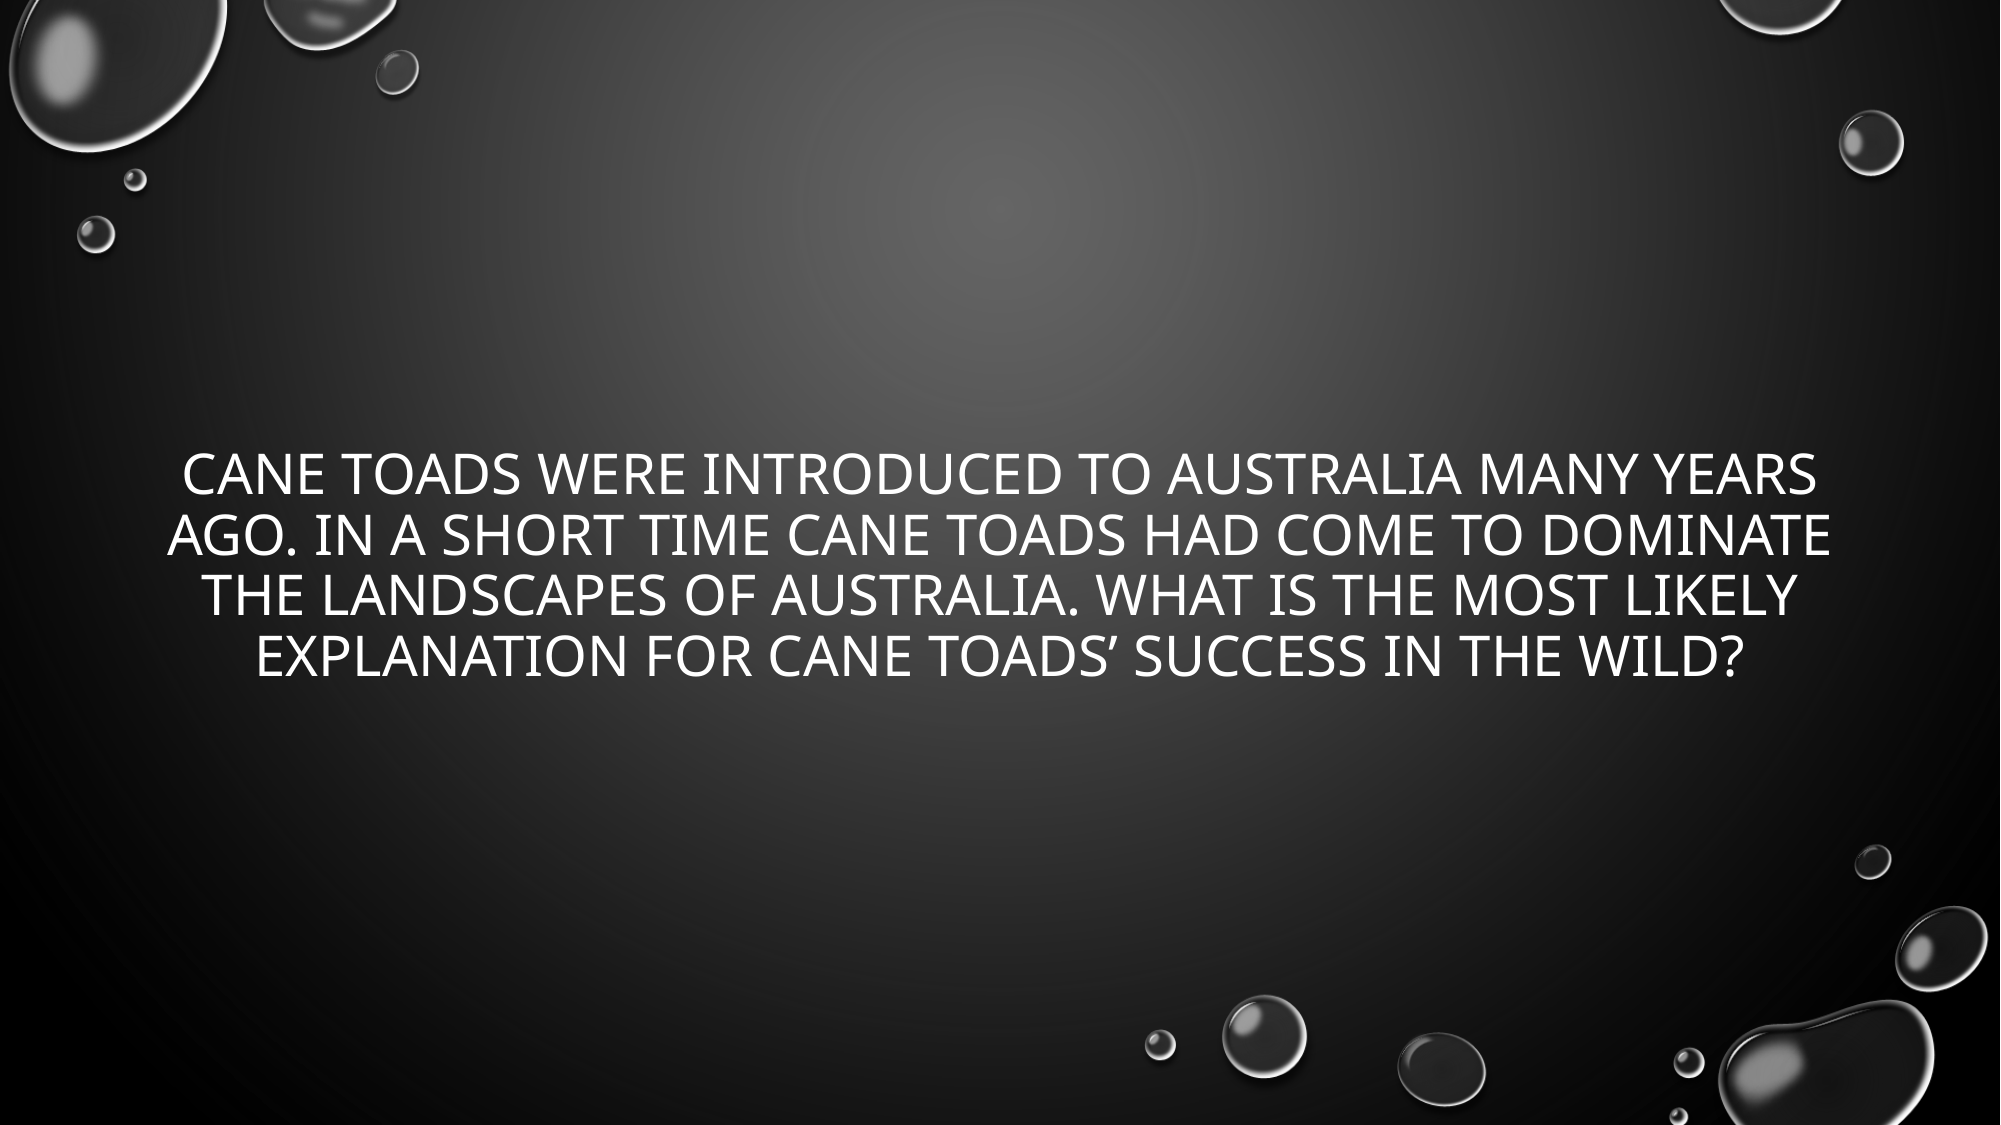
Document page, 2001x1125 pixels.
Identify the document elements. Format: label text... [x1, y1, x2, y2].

picture [0, 0, 2000, 1125]
title Cane toads were introduced to Australia many years ago. In a short time cane toads had come to dominate the landscapes of Australia. What is the most likely explanation for cane toads’ success in the wild? [149, 436, 1851, 699]
